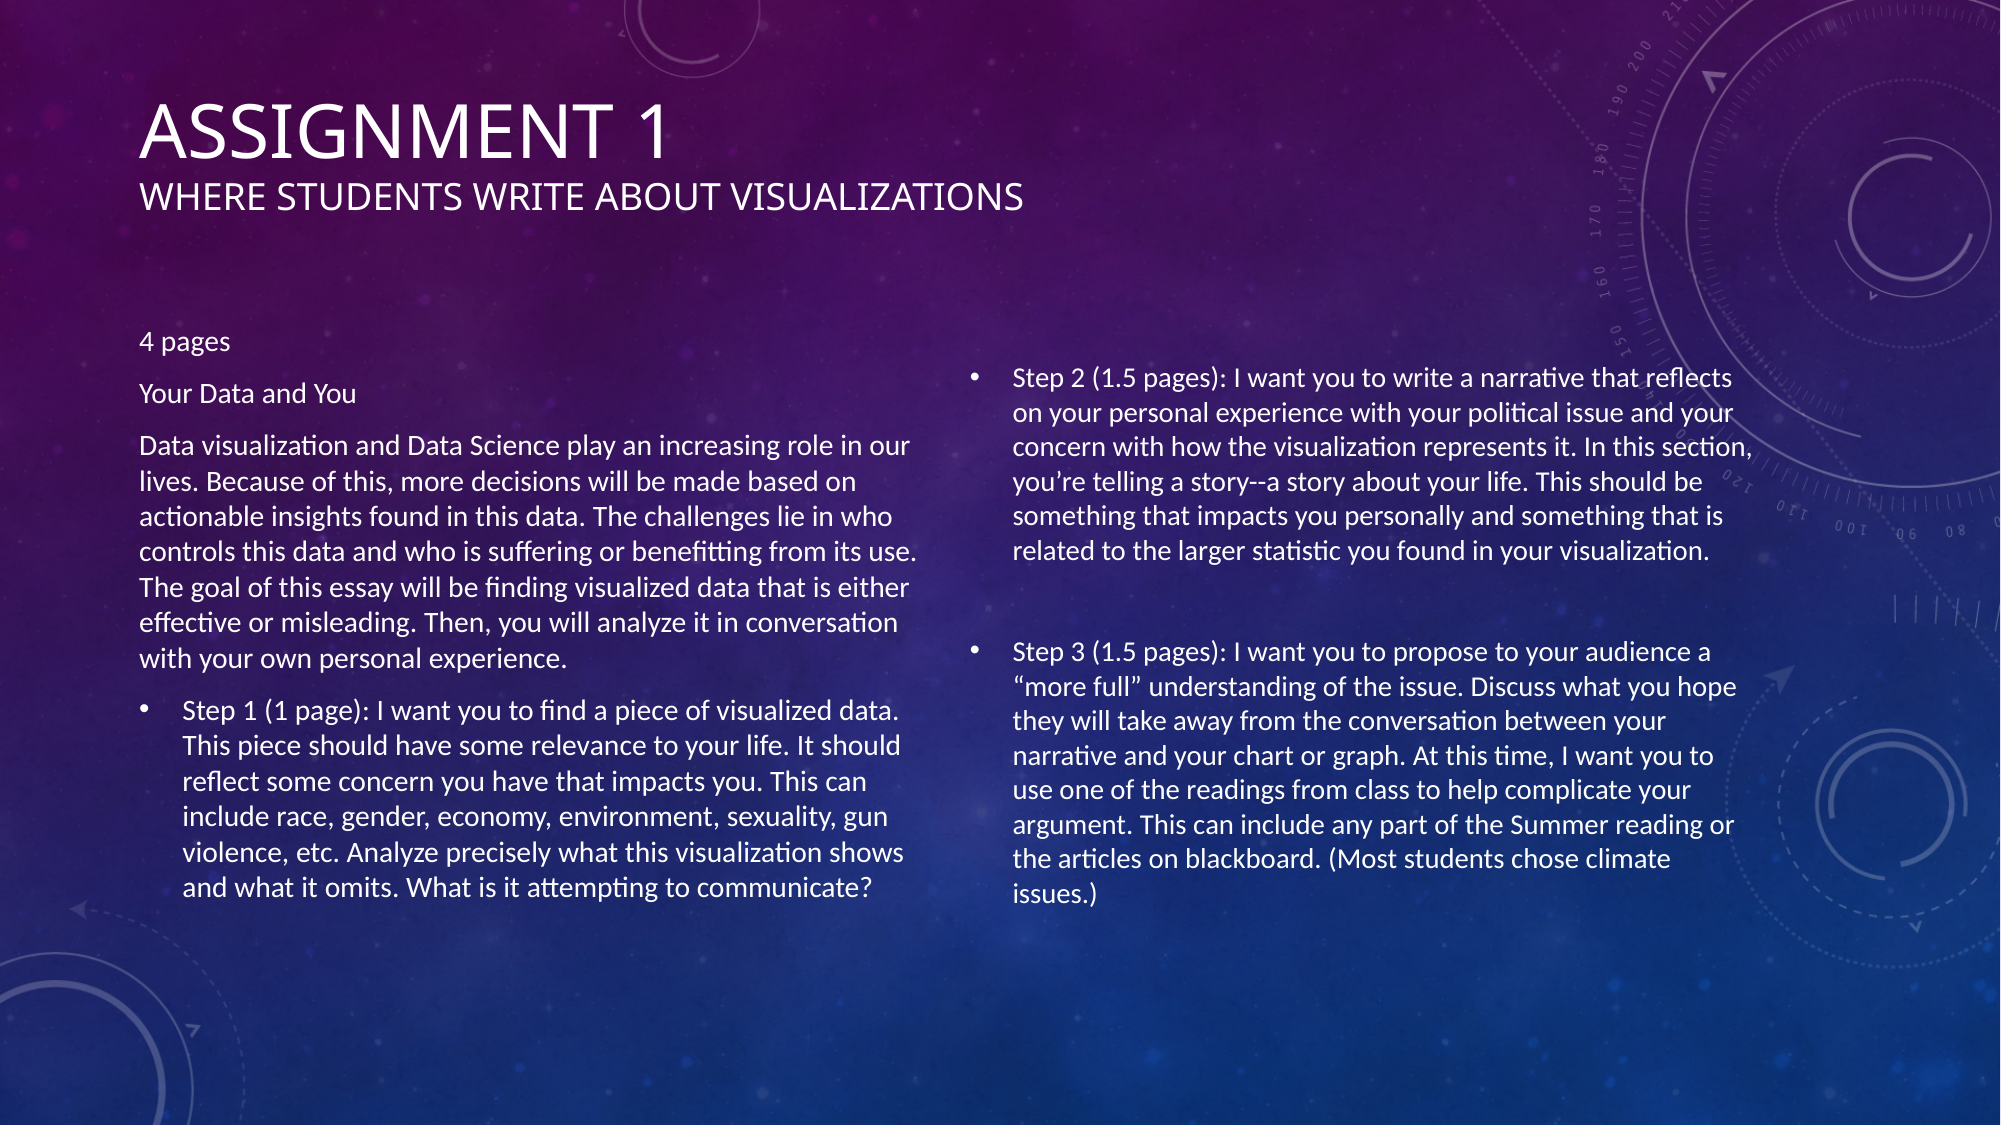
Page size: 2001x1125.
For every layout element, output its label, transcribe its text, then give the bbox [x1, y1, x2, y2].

list Step 2 (1.5 pages): I want you to write a narrative that reflects on your personal experience with your political issue and your concern with how the visualization represents it. In this section, you’re telling a story--a story about your life. This should be something that impacts you personally and something that is related to the larger statistic you found in your visualization. Step 3 (1.5 pages): I want you to propose to your audience a “more full” understanding of the issue. Discuss what you hope they will take away from the conversation between your narrative and your chart or graph. At this time, I want you to use one of the readings from class to help complicate your argument. This can include any part of the Summer reading or the articles on blackboard. (Most students chose climate issues.) [955, 351, 1775, 950]
list 4 pages Your Data and You Data visualization and Data Science play an increasing role in our lives. Because of this, more decisions will be made based on actionable insights found in this data. The challenges lie in who controls this data and who is suffering or benefitting from its use. The goal of this essay will be finding visualized data that is either effective or misleading. Then, you will analyze it in conversation with your own personal experience. Step 1 (1 page): I want you to find a piece of visualized data. This piece should have some relevance to your life. It should reflect some concern you have that impacts you. This can include race, gender, economy, environment, sexuality, gun violence, etc. Analyze precisely what this visualization shows and what it omits. What is it attempting to communicate? [124, 314, 944, 914]
title Assignment 1 where students write about visualizations [124, 31, 1787, 271]
picture [0, 0, 2001, 1125]
